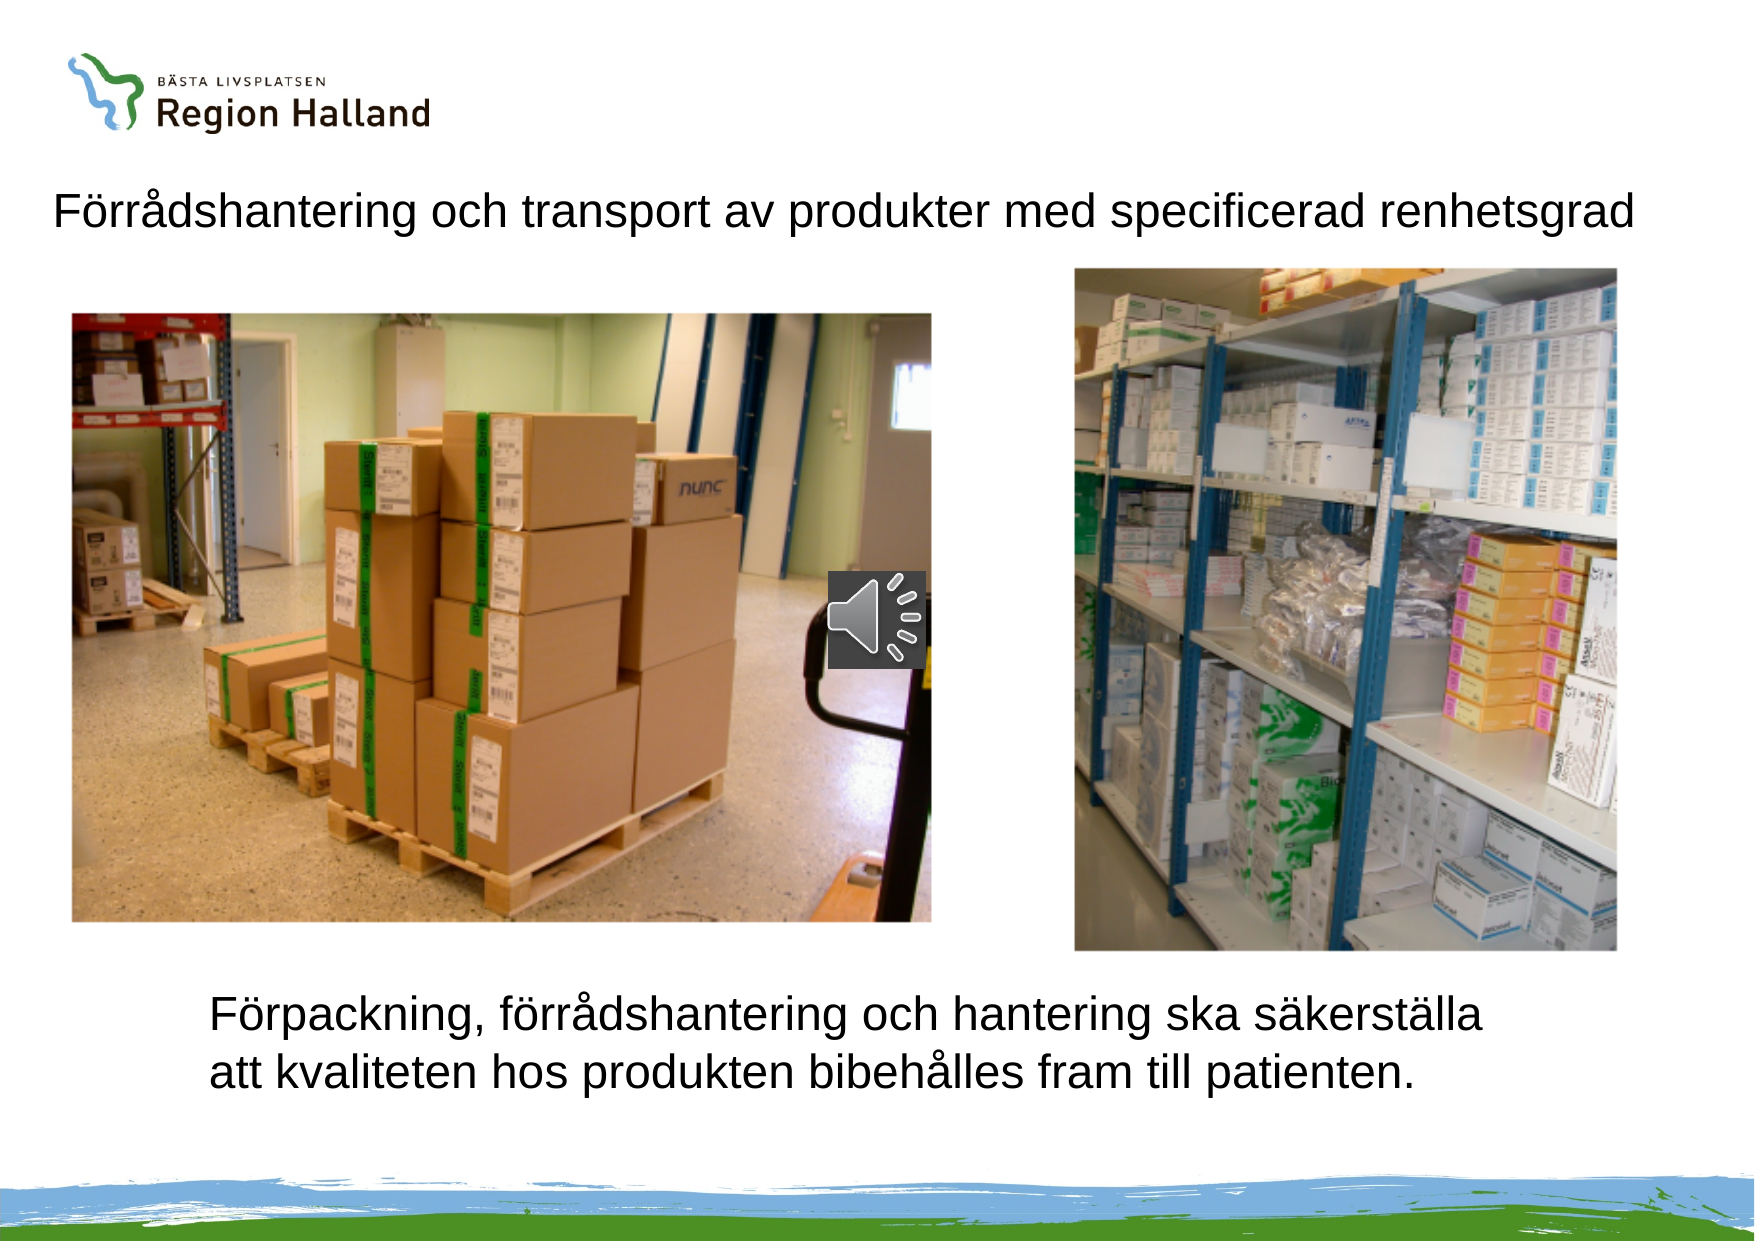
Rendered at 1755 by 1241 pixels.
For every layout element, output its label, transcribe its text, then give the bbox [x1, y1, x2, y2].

picture [0, 1163, 1755, 1241]
picture [61, 256, 1627, 974]
text_box Förpackning, förrådshantering och hantering ska säkerställa att kvaliteten hos produkten bibehålles fram till patienten. [191, 974, 1657, 1107]
text_box Förrådshantering och transport av produkter med specificerad renhetsgrad [35, 171, 1670, 246]
picture [68, 53, 429, 134]
